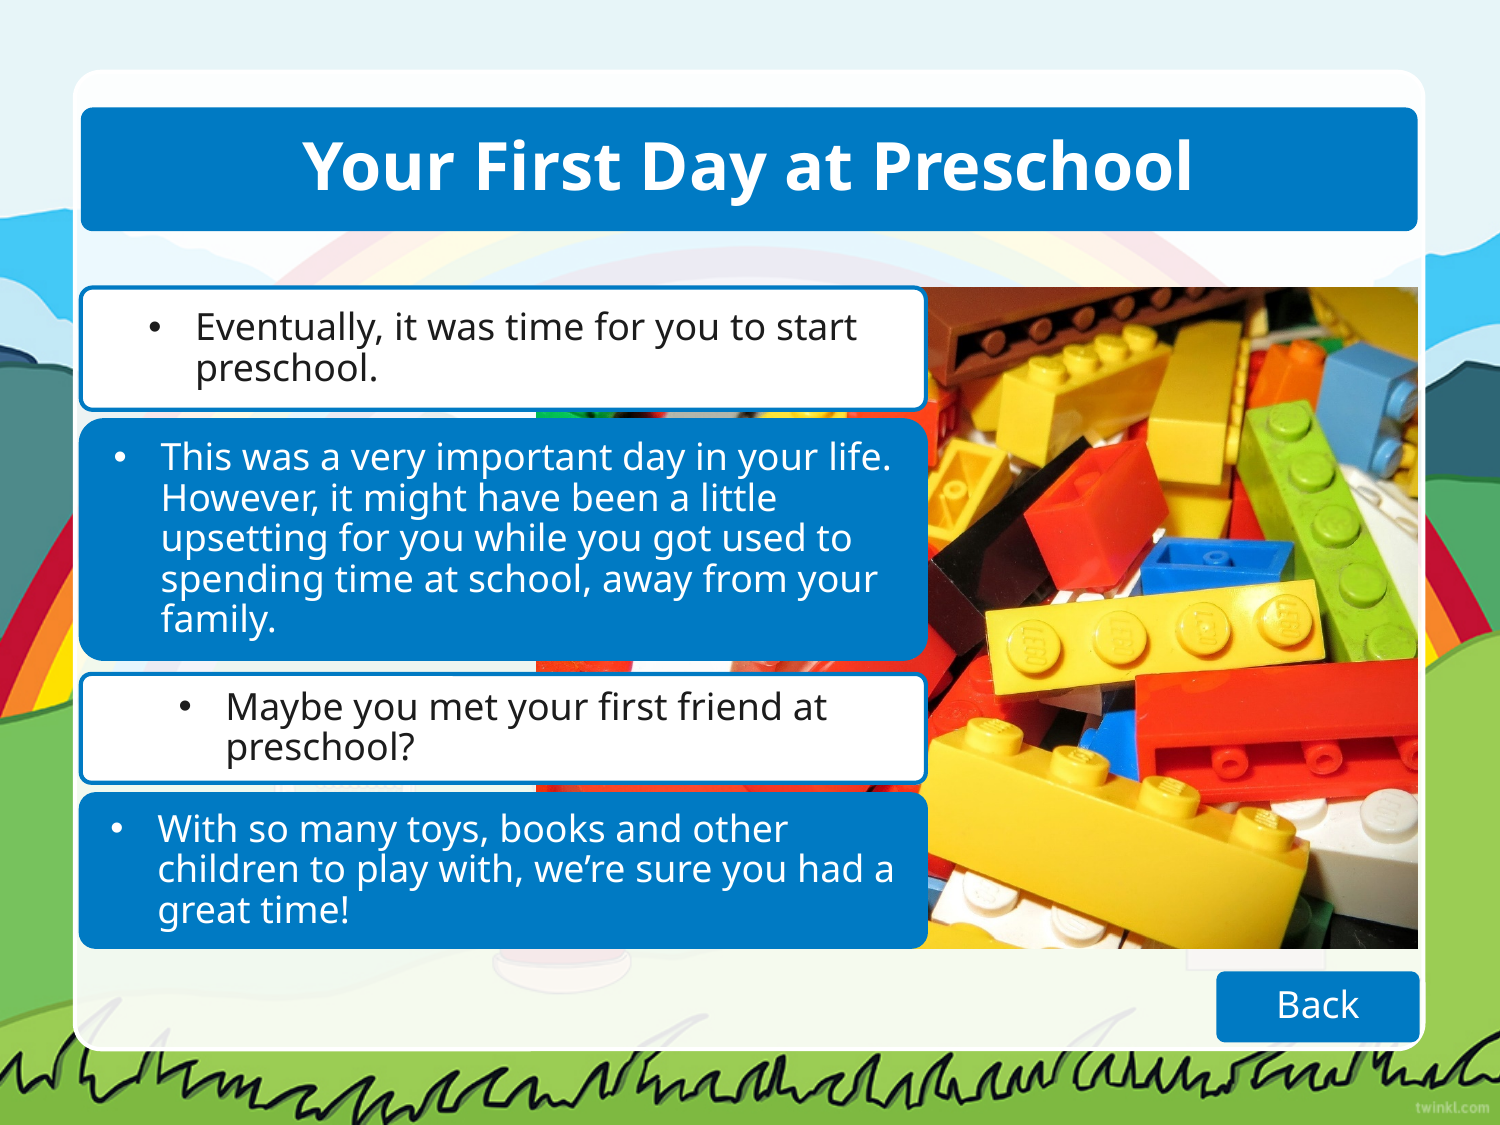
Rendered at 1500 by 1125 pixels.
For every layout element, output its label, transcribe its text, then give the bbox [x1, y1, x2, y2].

text_box Your First Day at Preschool [80, 107, 1418, 232]
text_box This was a very important day in your life. However, it might have been a little upsetting for you while you got used to spending time at school, away from your family. [80, 420, 536, 659]
picture [0, 0, 1500, 1125]
text_box With so many toys, books and other children to play with, we’re sure you had a great time! [80, 794, 536, 947]
text_box Eventually, it was time for you to start preschool. [80, 287, 536, 410]
text_box Maybe you met your first friend at preschool? [80, 673, 536, 783]
text_box Back [1218, 973, 1418, 1041]
